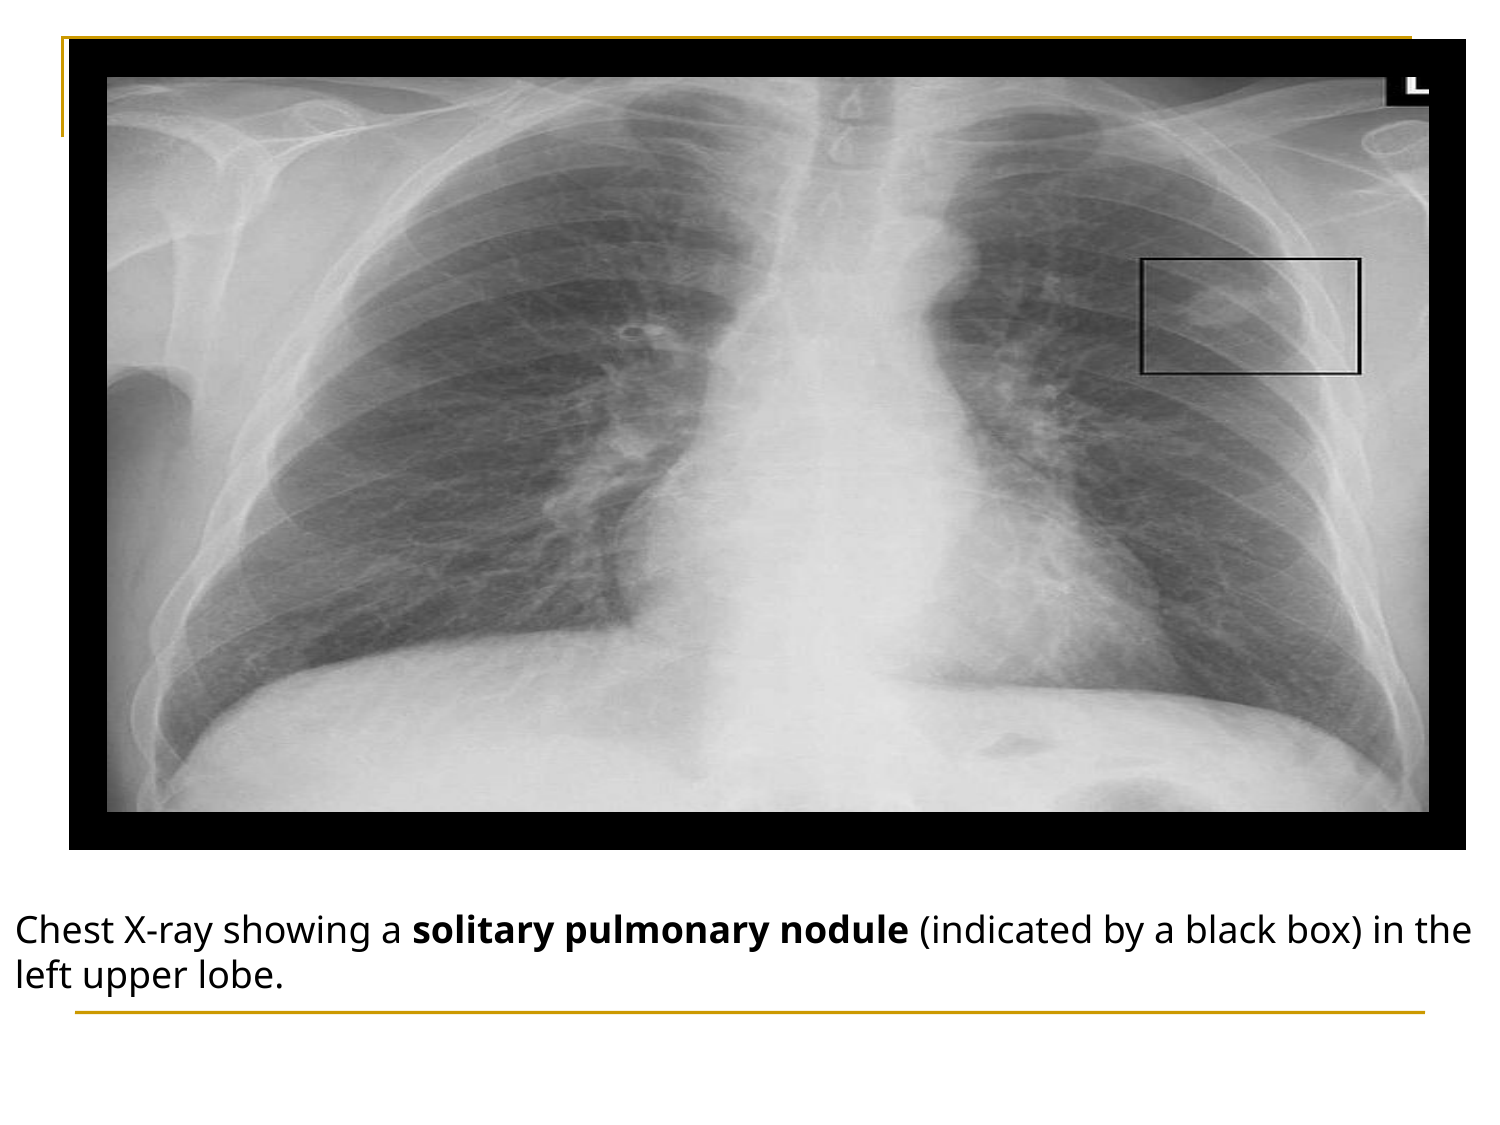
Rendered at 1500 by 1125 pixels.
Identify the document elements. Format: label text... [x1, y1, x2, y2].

text_box Chest X-ray showing a solitary pulmonary nodule (indicated by a black box) in the left upper lobe. [0, 898, 1500, 1004]
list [106, 76, 1429, 813]
